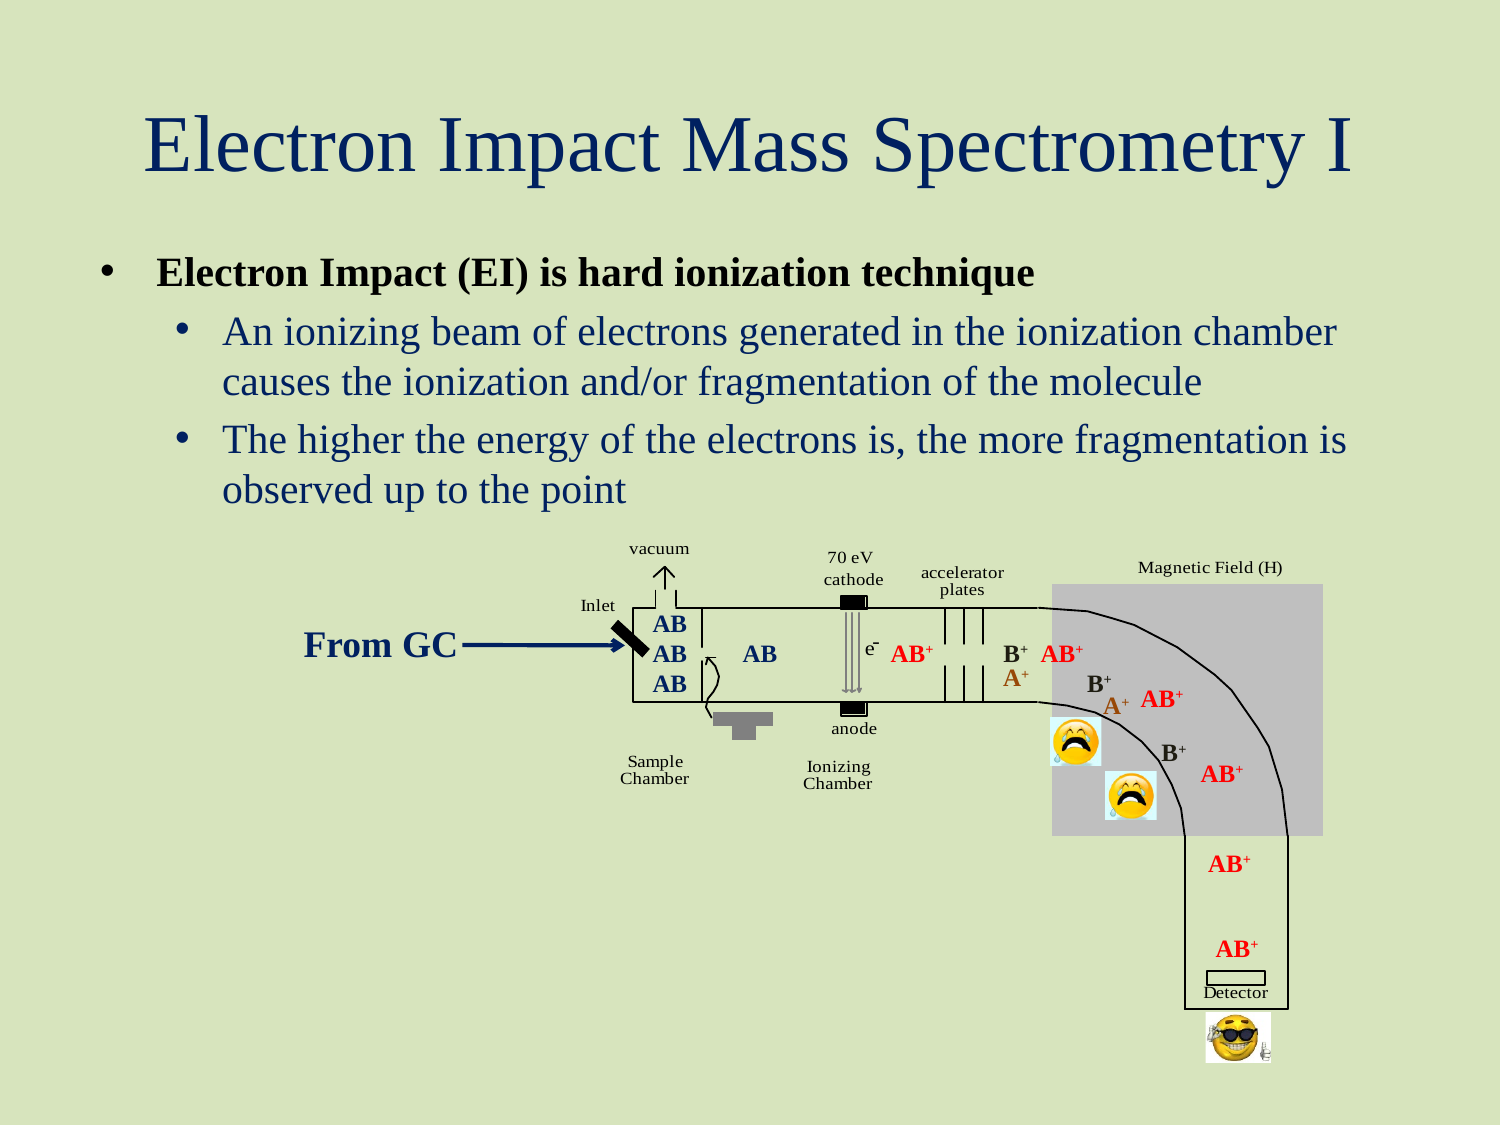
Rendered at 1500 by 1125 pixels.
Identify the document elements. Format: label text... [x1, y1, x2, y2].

title Electron Impact Mass Spectrometry I [75, 45, 1425, 233]
list Electron Impact (EI) is hard ionization technique An ionizing beam of electrons generated in the ionization chamber causes the ionization and/or fragmentation of the molecule The higher the energy of the electrons is, the more fragmentation is observed up to the point [85, 237, 1436, 988]
picture [574, 537, 1326, 1063]
text_box From GC [288, 612, 474, 673]
